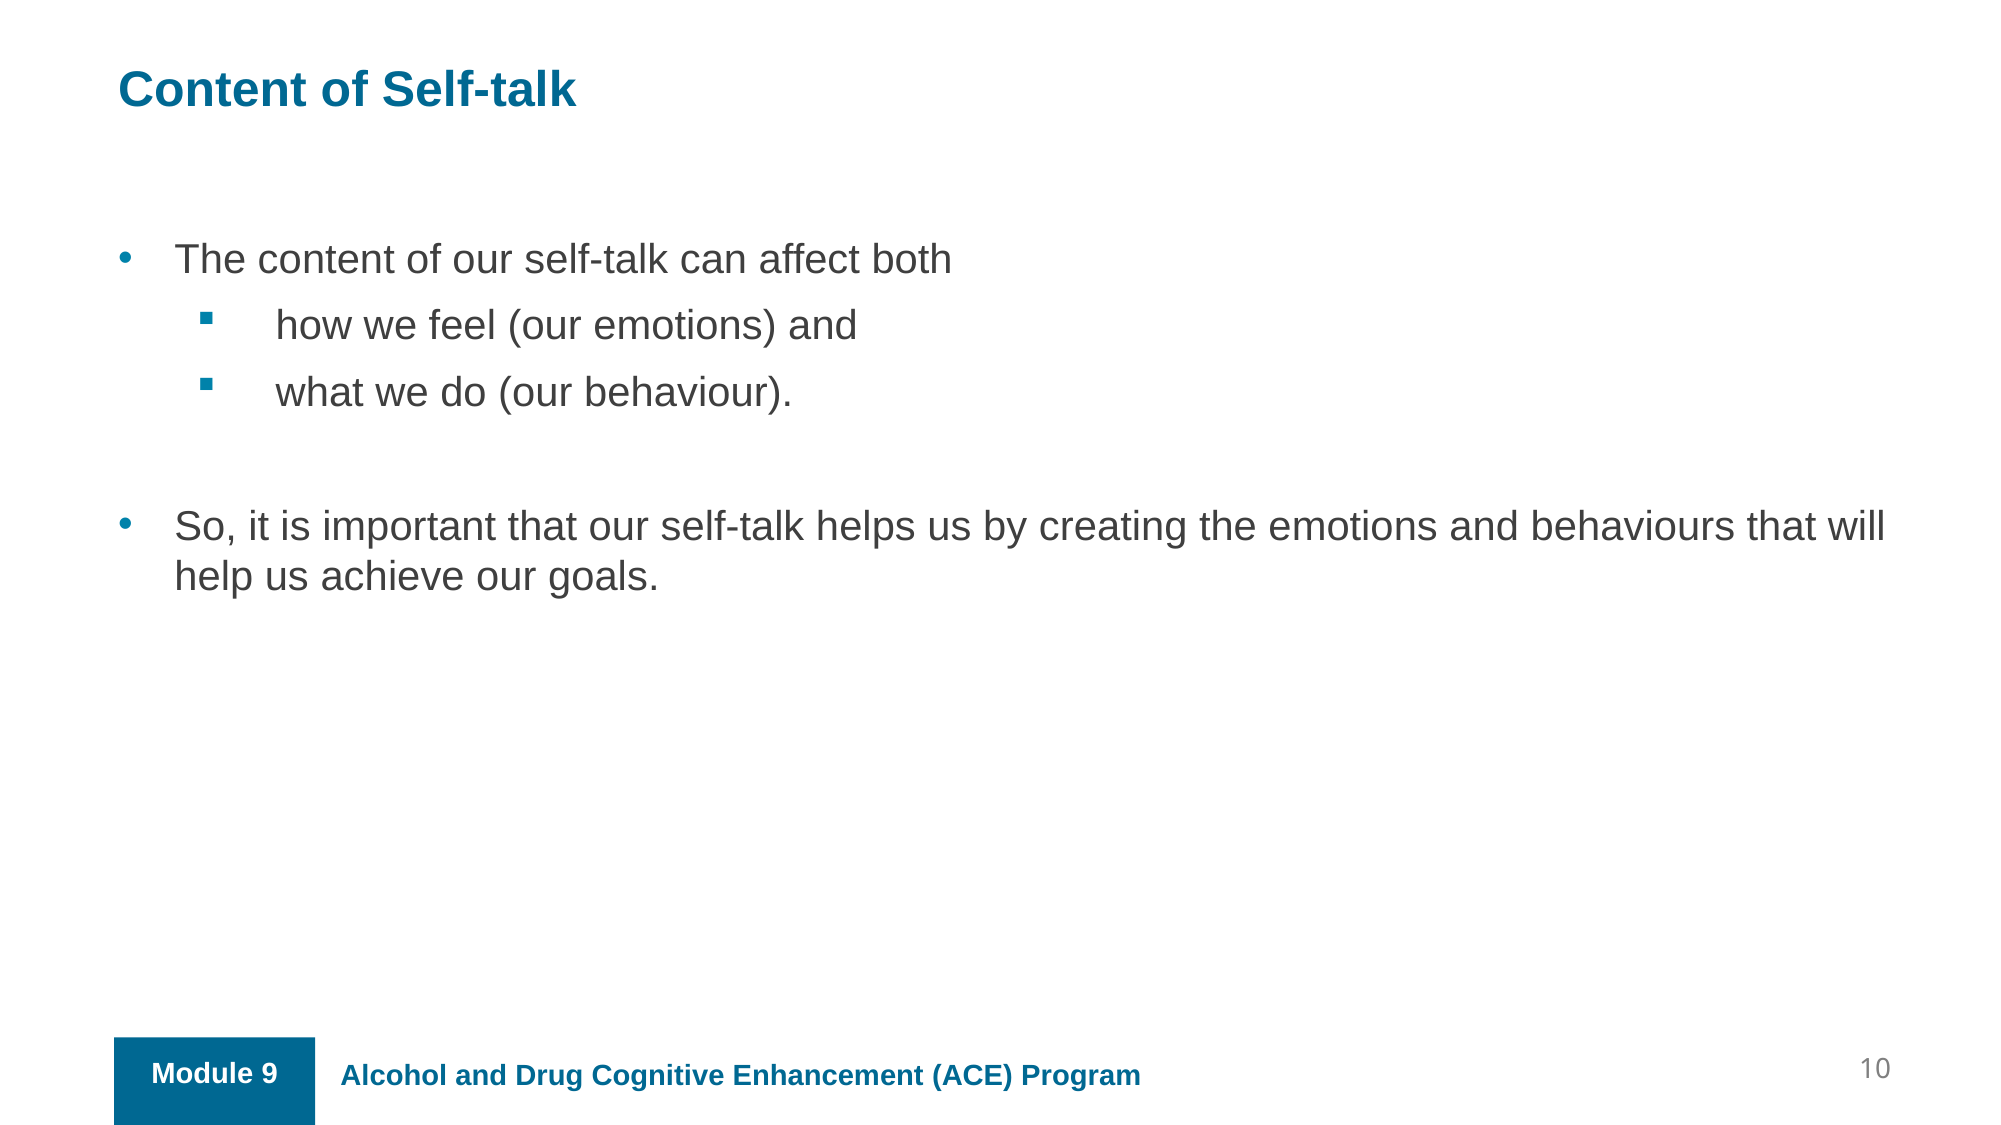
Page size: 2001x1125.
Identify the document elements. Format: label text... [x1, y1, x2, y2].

slide_number 10 [1590, 1051, 1891, 1081]
list The content of our self-talk can affect both how we feel (our emotions) and what we do (our behaviour). So, it is important that our self-talk helps us by creating the emotions and behaviours that will help us achieve our goals. [118, 231, 1890, 972]
list Content of Self-talk [118, 50, 1457, 122]
